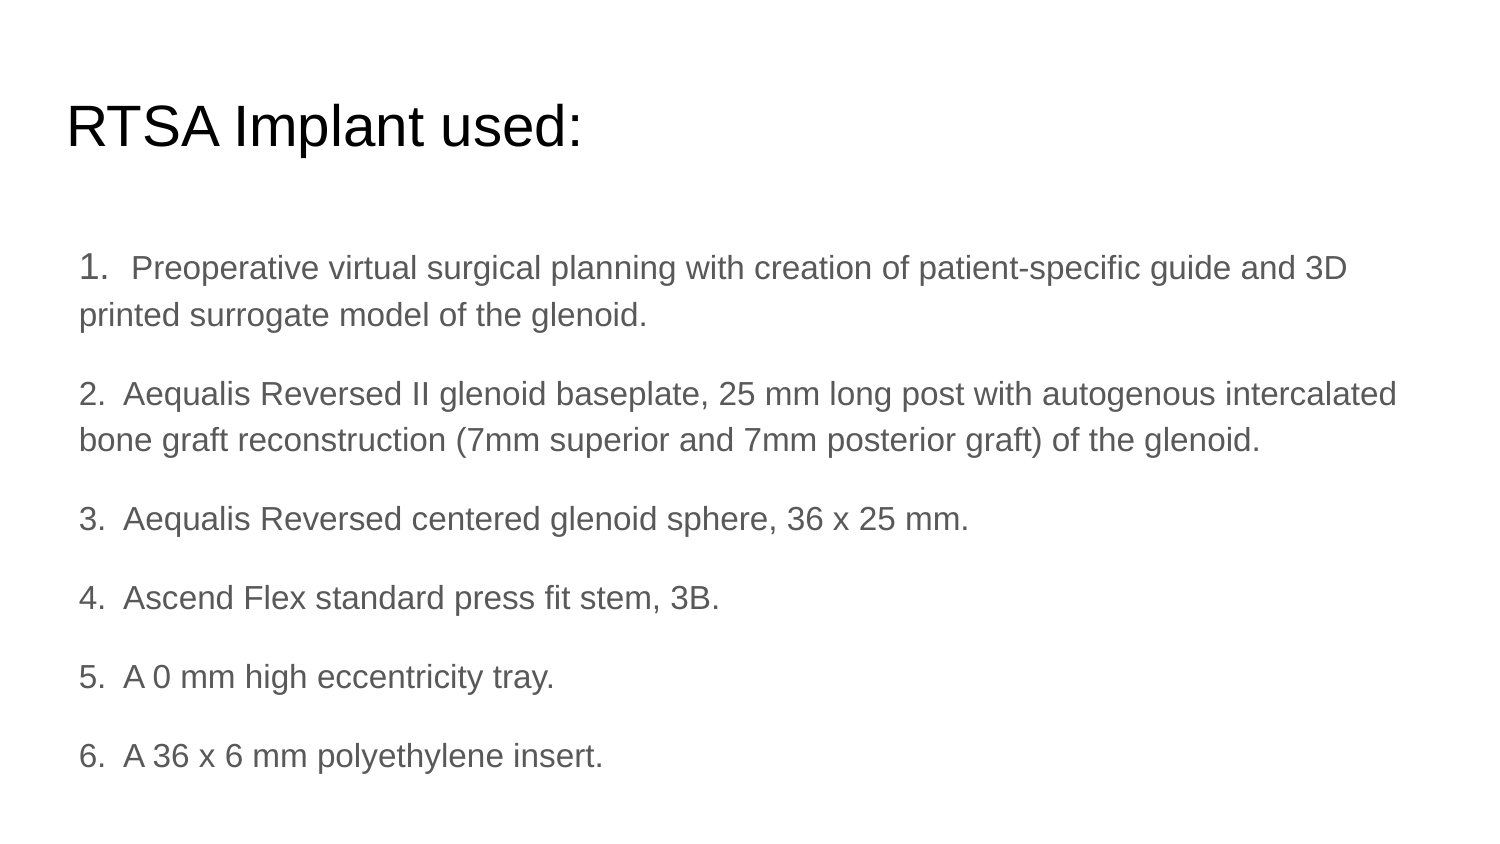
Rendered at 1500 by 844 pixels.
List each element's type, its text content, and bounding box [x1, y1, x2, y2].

title RTSA Implant used: [51, 72, 1449, 167]
list 1. Preoperative virtual surgical planning with creation of patient-specific guide and 3D printed surrogate model of the glenoid. 2. Aequalis Reversed II glenoid baseplate, 25 mm long post with autogenous intercalated bone graft reconstruction (7mm superior and 7mm posterior graft) of the glenoid. 3. Aequalis Reversed centered glenoid sphere, 36 x 25 mm. 4. Ascend Flex standard press fit stem, 3B. 5. A 0 mm high eccentricity tray. 6. A 36 x 6 mm polyethylene insert. [63, 141, 1462, 703]
